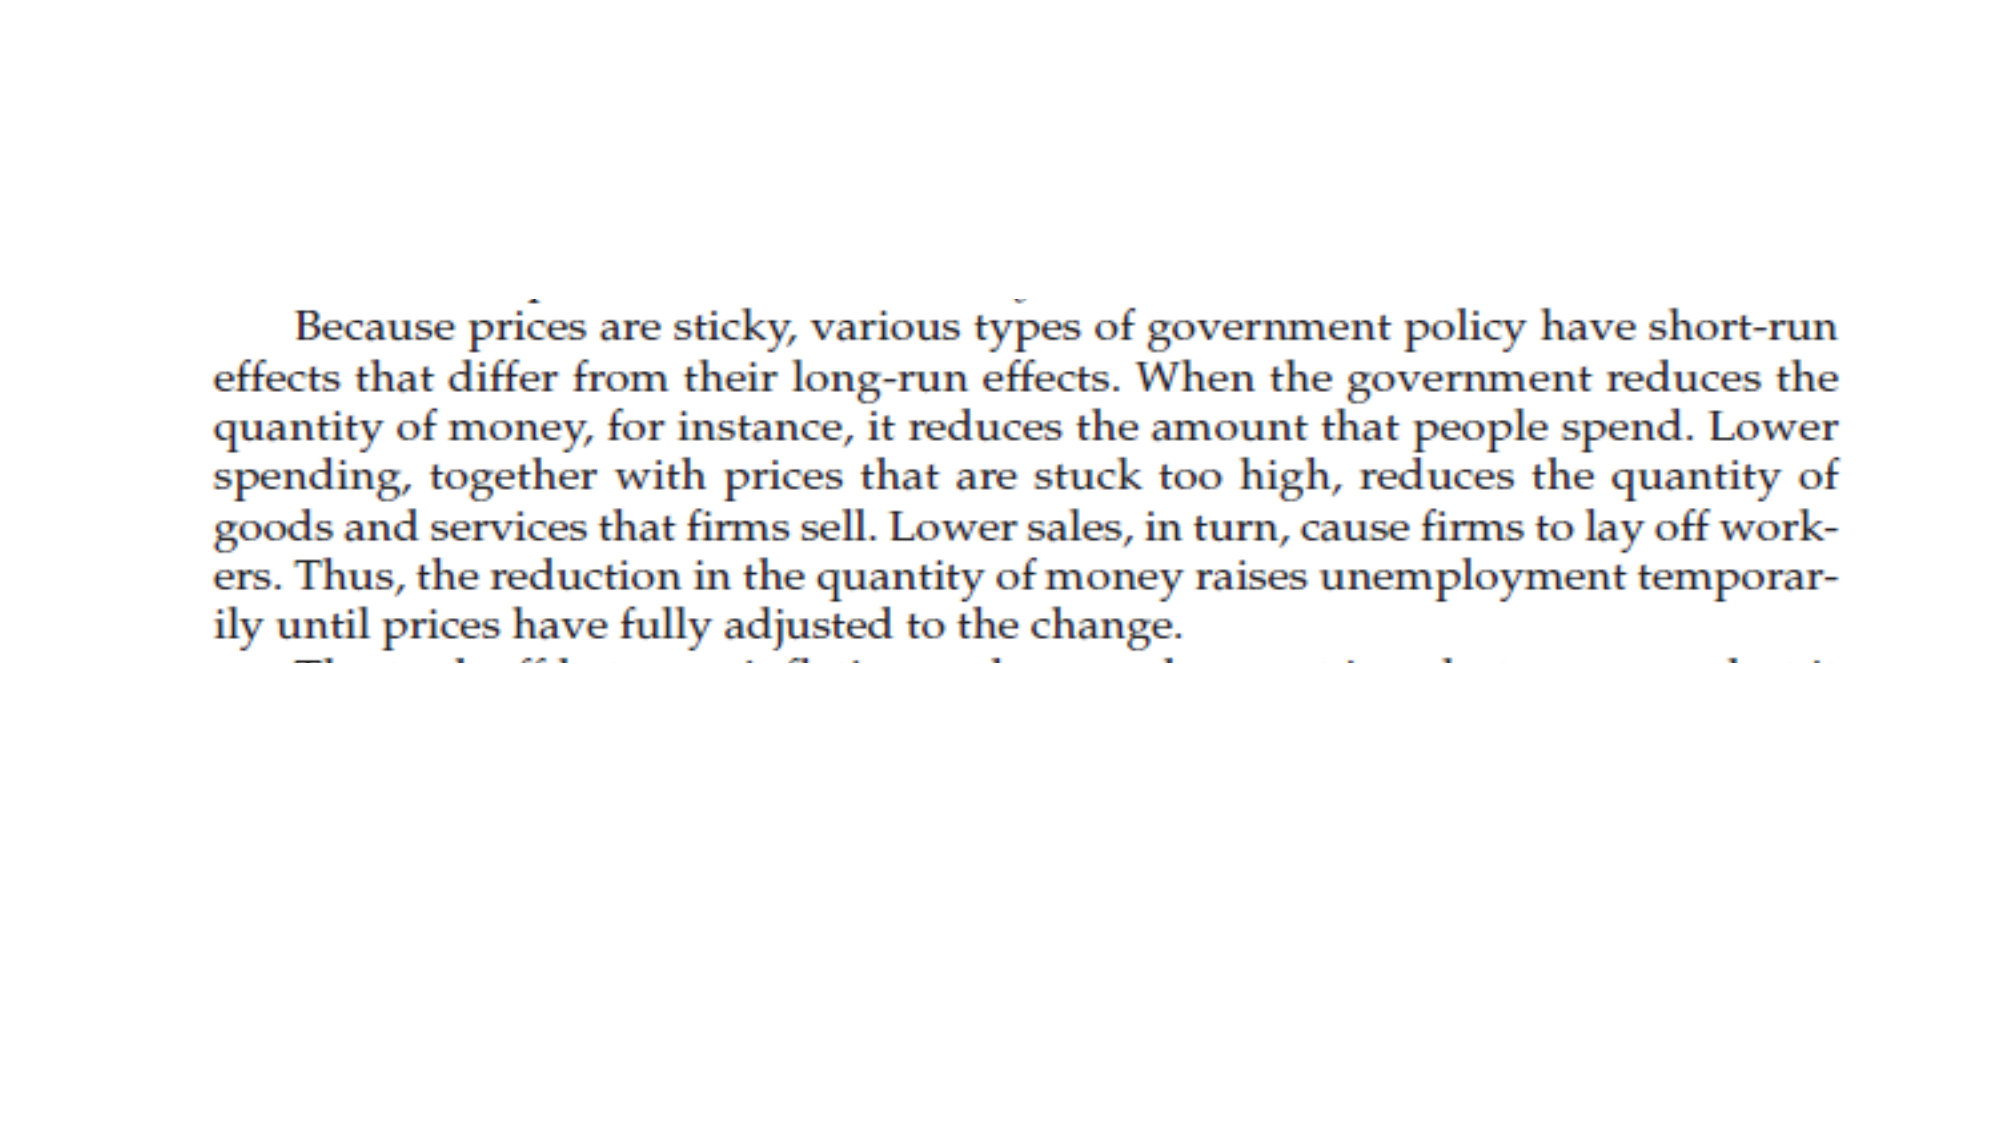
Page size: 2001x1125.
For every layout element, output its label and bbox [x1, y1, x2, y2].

picture [137, 299, 1863, 663]
